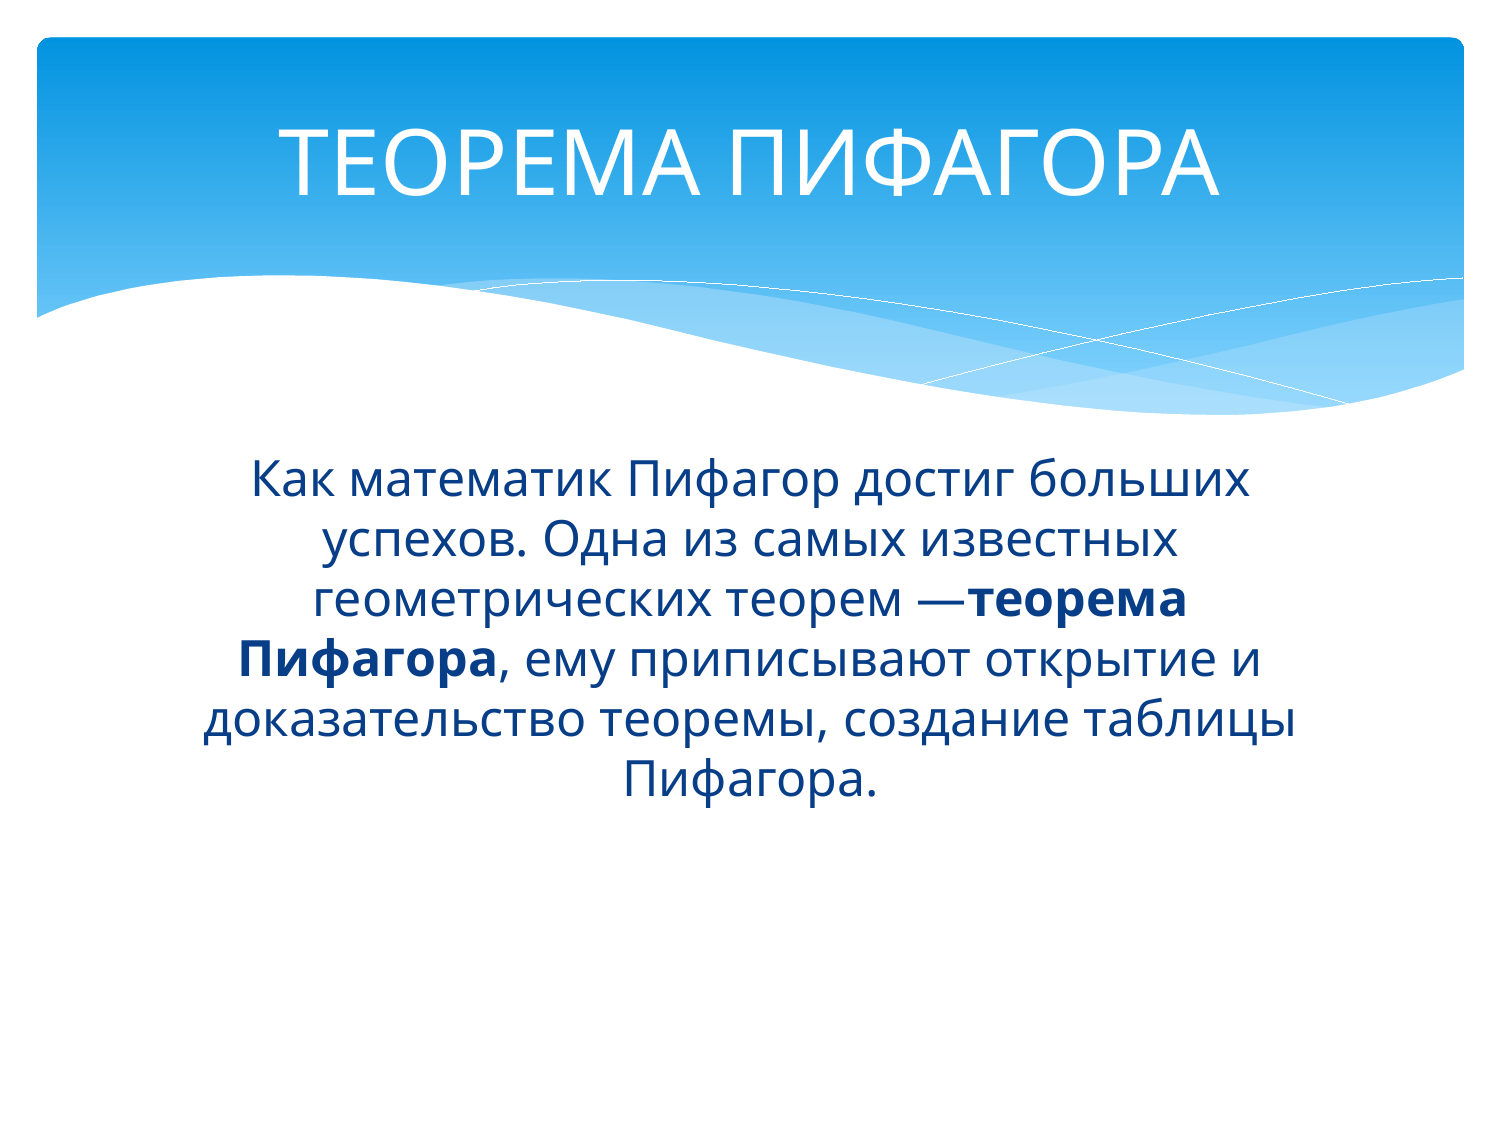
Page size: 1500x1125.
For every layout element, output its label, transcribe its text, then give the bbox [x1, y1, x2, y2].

title ТЕОРЕМА ПИФАГОРА [75, 55, 1425, 261]
list Как математик Пифагор достиг больших успехов. Одна из самых известных геометрических теорем —теорема Пифагора, ему приписывают открытие и доказательство теоремы, создание таблицы Пифагора. [143, 438, 1359, 1005]
